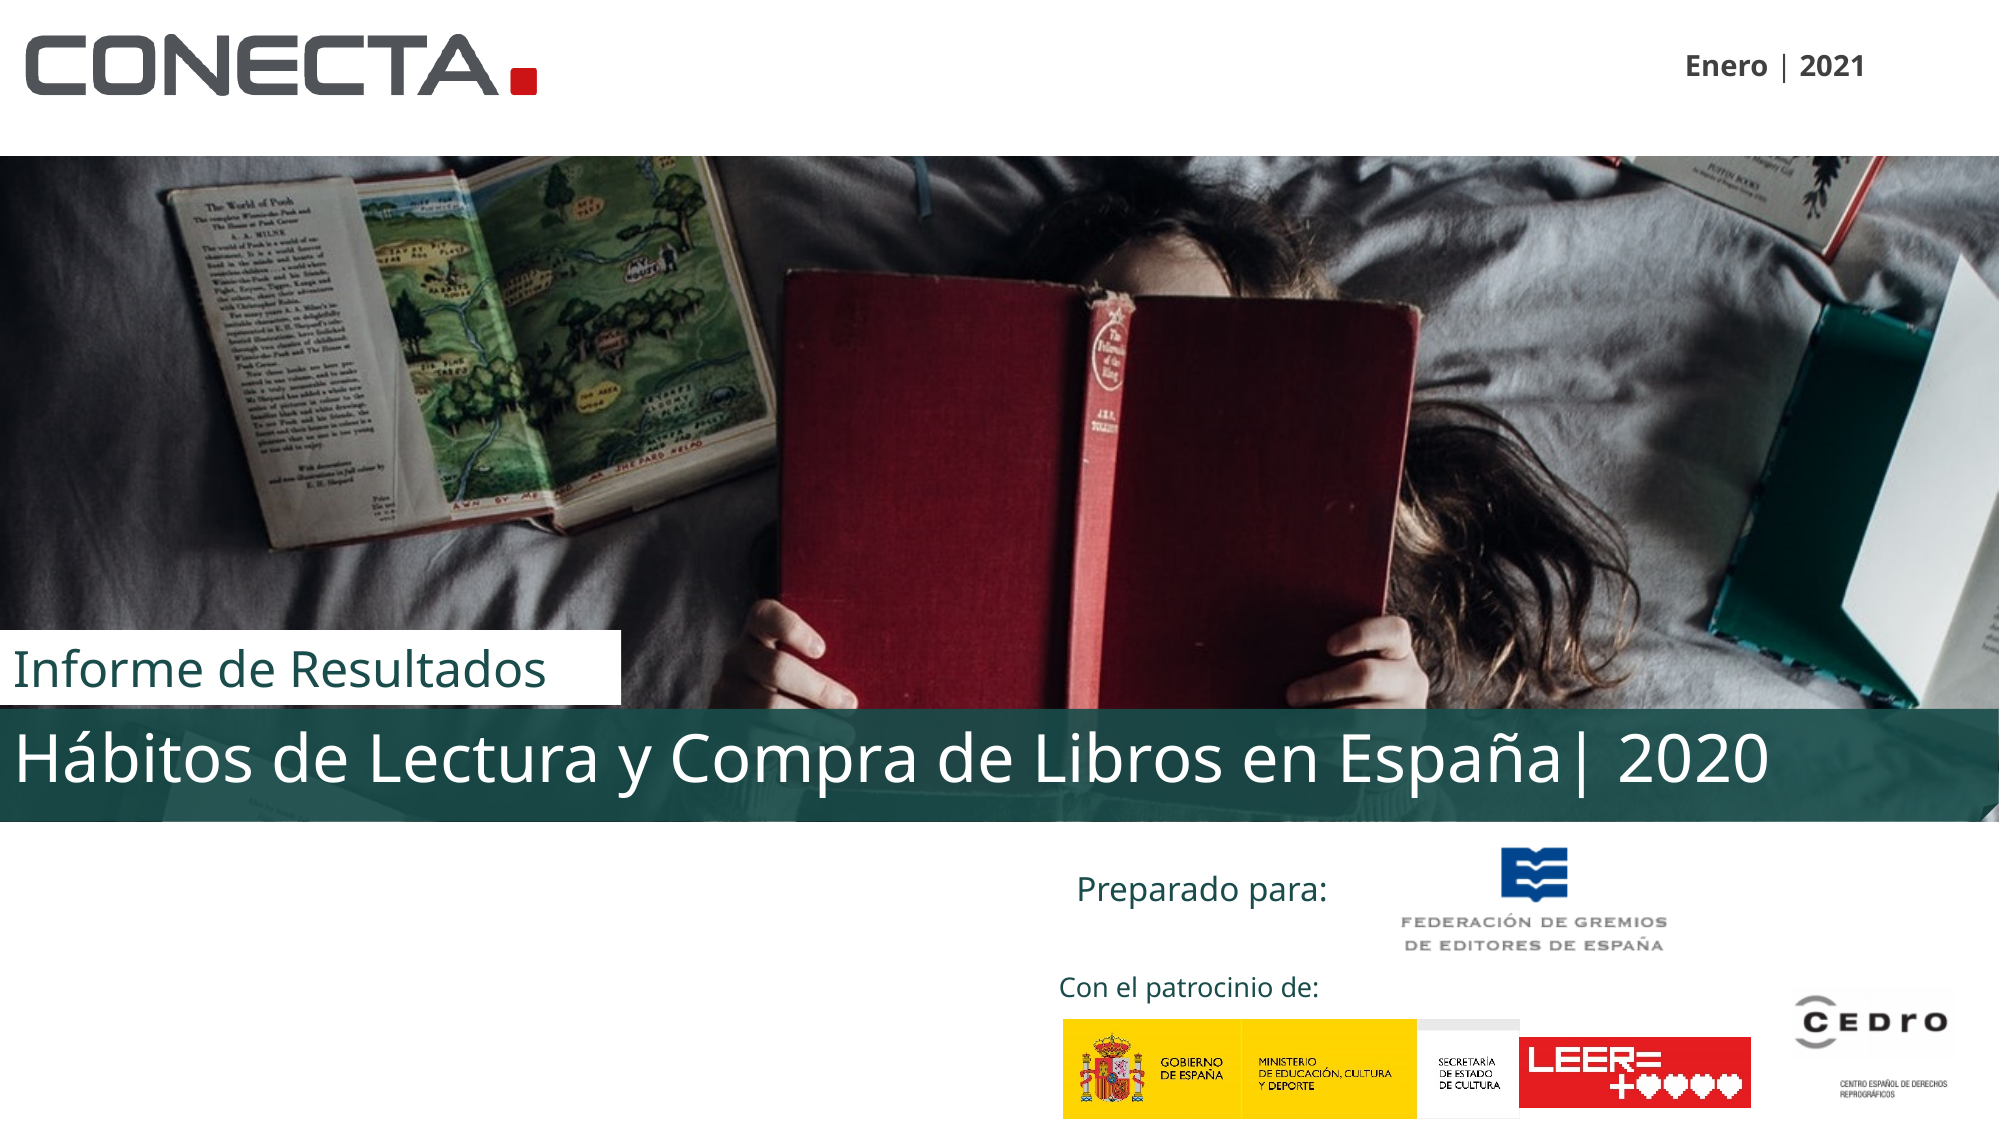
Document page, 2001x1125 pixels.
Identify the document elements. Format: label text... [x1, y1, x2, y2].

picture [0, 156, 1999, 822]
picture [1063, 1019, 1751, 1119]
picture [1378, 833, 1693, 964]
text_box Con el patrocinio de: [1044, 972, 1379, 1010]
picture [25, 34, 537, 96]
text_box Enero | 2021 [1576, 39, 1975, 90]
picture [1791, 987, 1956, 1109]
text_box Preparado para: [1017, 861, 1343, 916]
